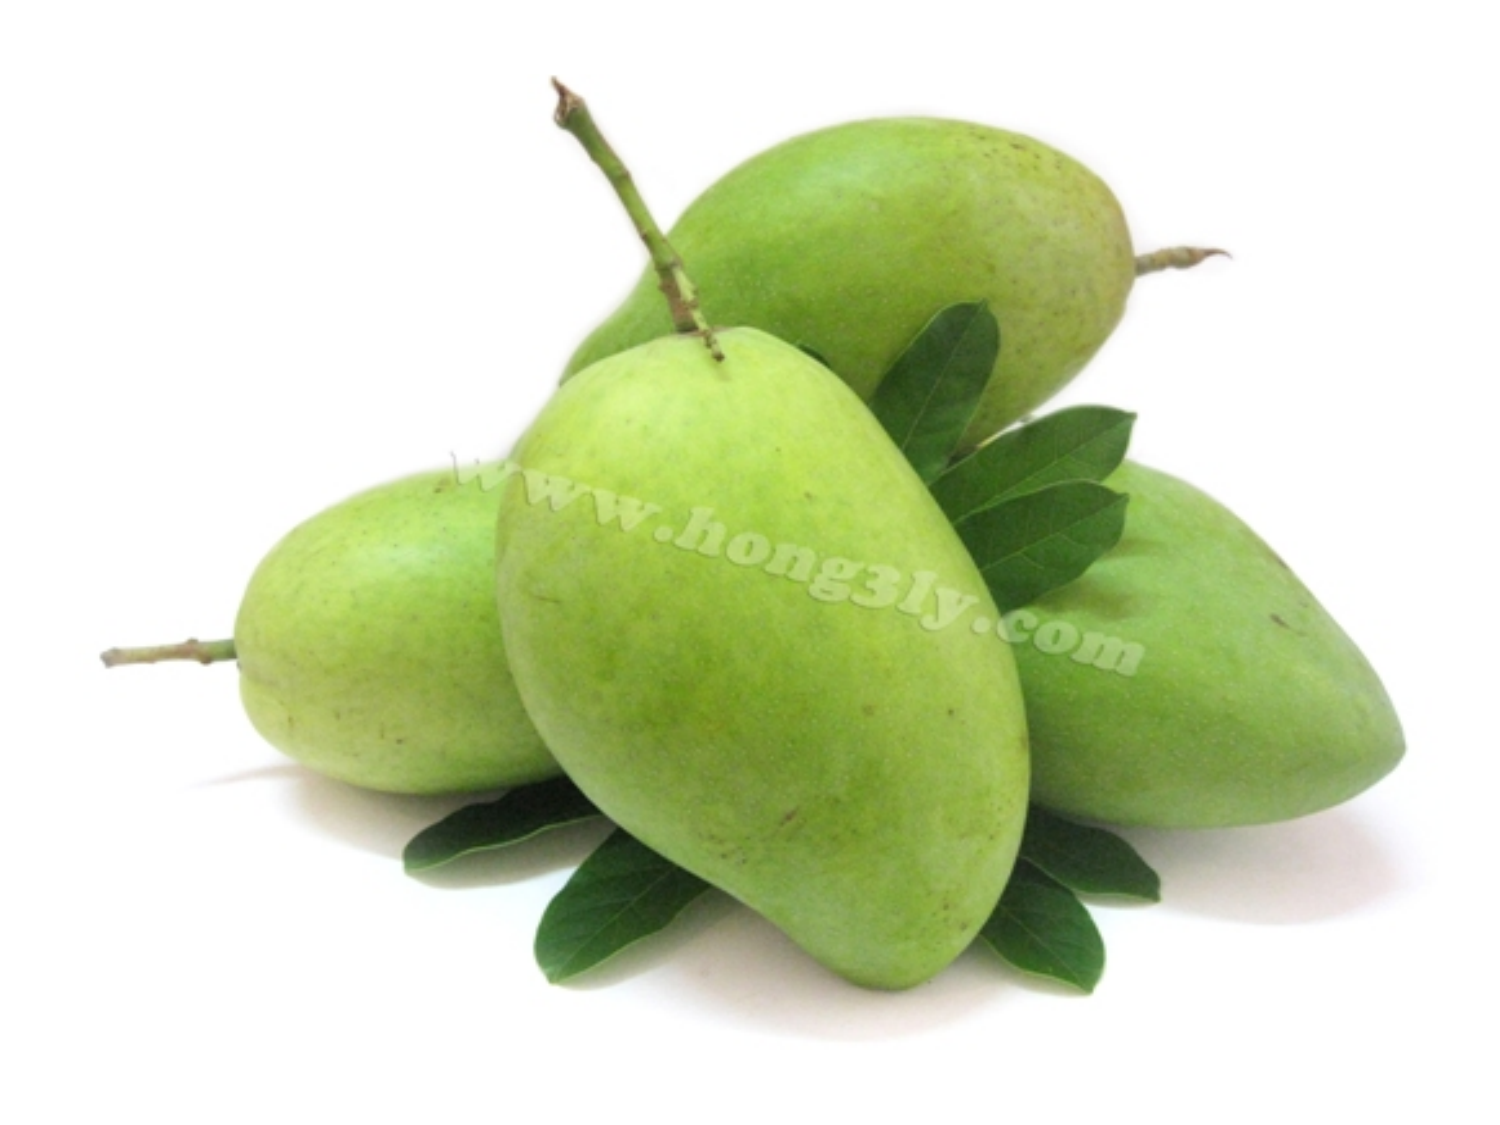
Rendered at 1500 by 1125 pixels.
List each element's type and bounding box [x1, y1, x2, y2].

list [74, 74, 1451, 1051]
